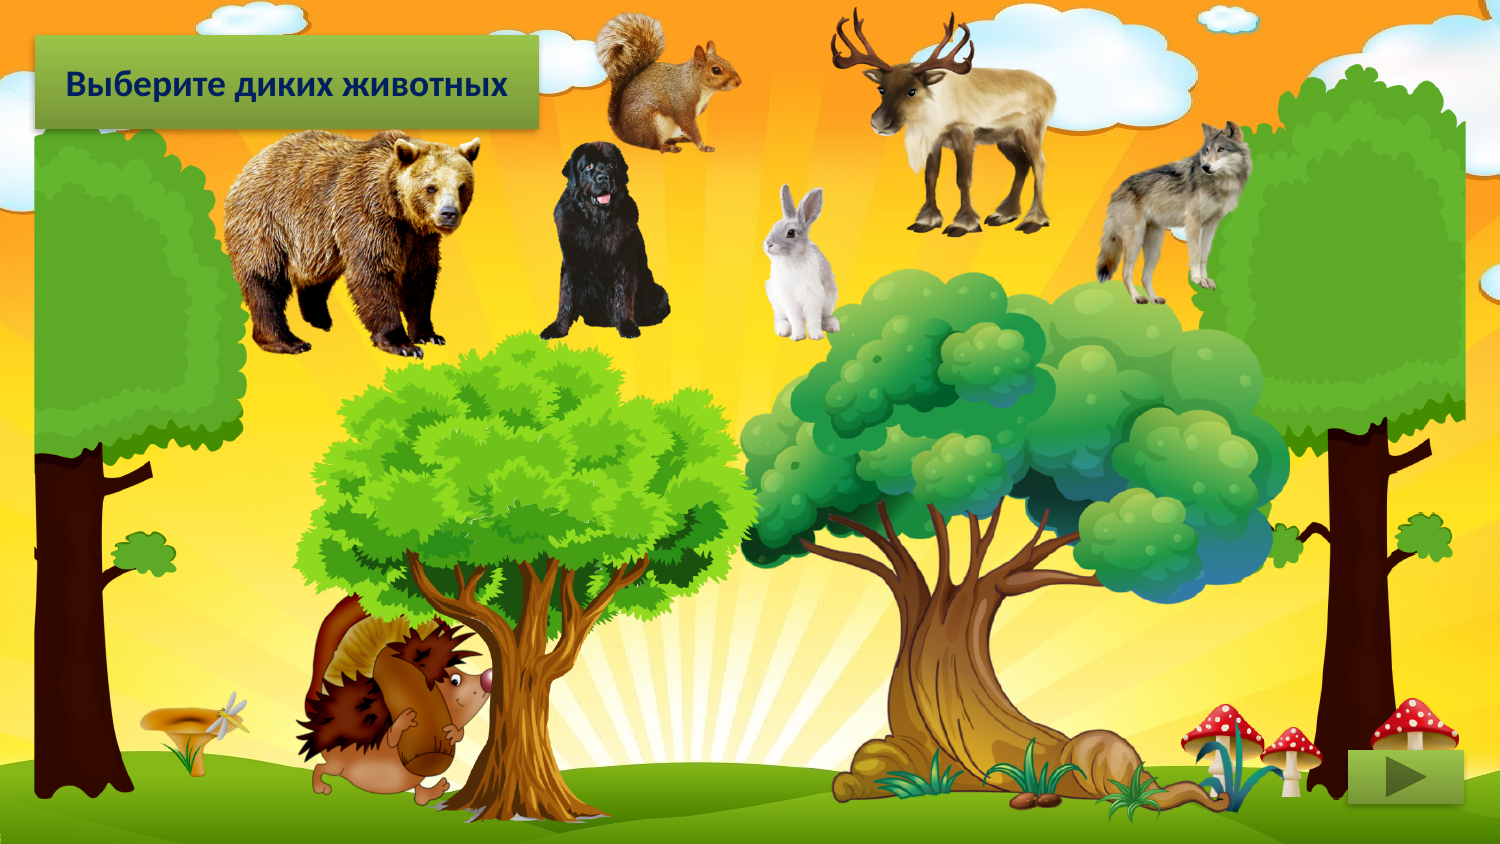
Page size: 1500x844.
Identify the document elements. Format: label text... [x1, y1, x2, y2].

text_box Выберите диких животных [35, 35, 540, 129]
picture [0, 0, 1500, 844]
text_box [1347, 750, 1465, 804]
